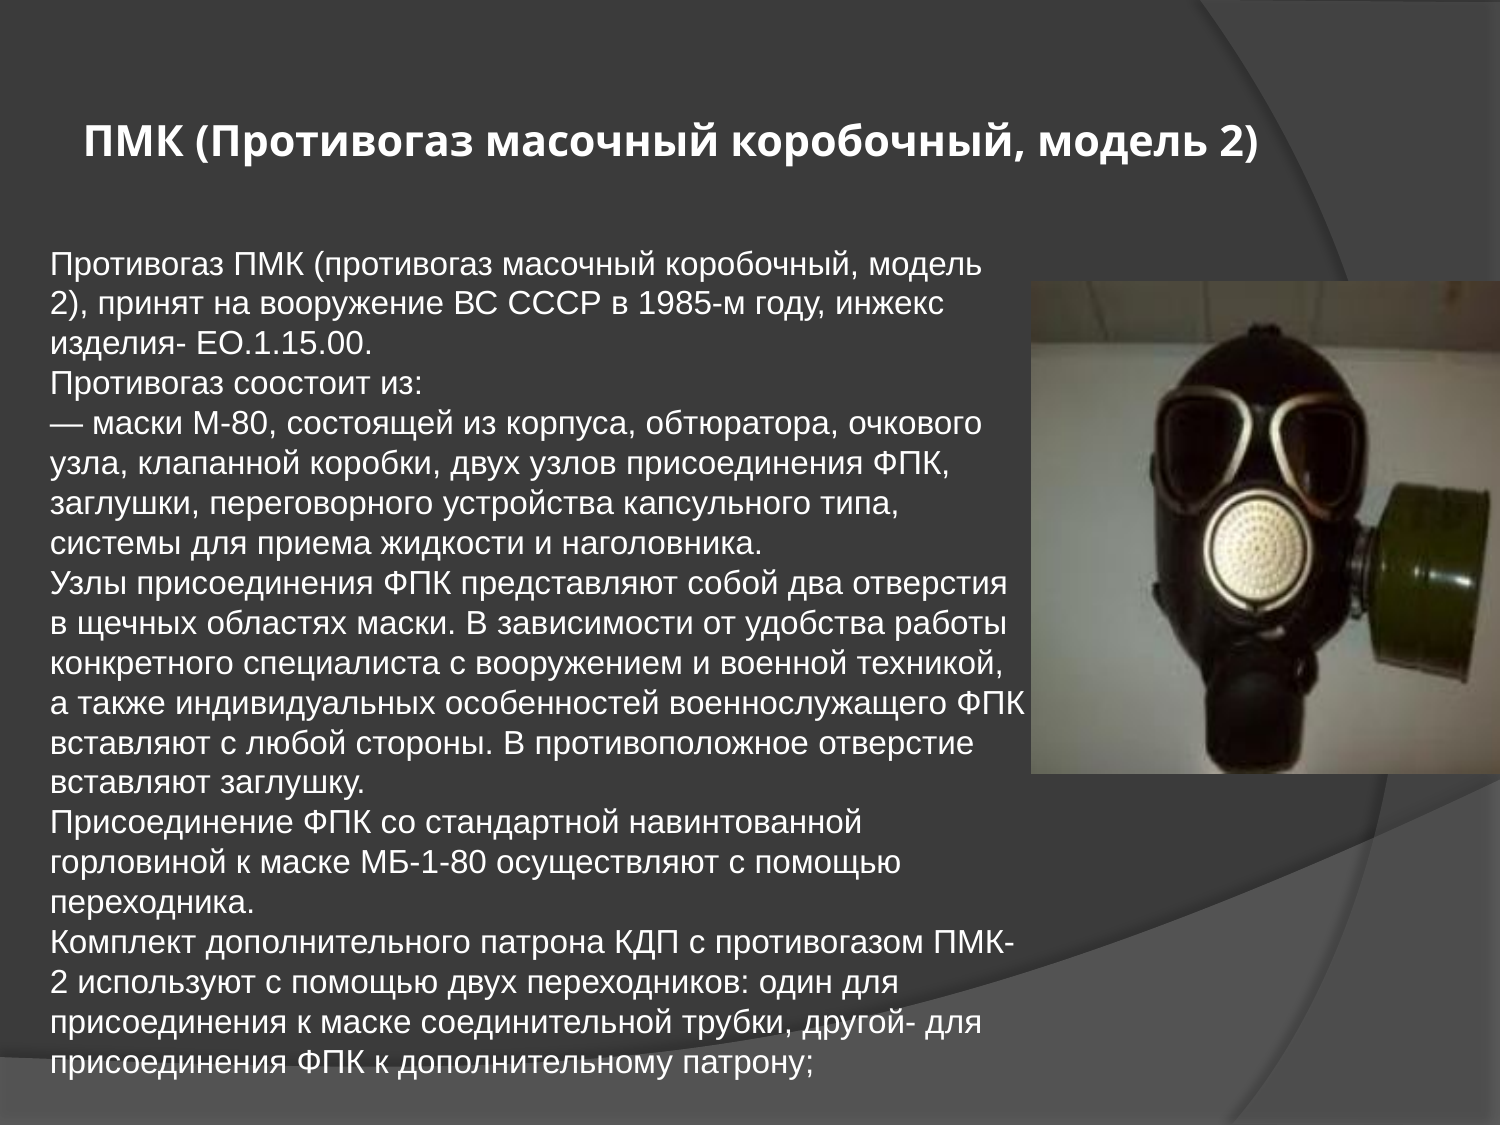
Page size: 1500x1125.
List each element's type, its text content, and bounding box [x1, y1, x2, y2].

title ПМК (Противогаз масочный коробочный, модель 2) [75, 45, 1300, 233]
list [1030, 280, 1500, 774]
text_box Противогаз ПМК (противогаз масочный коробочный, модель 2), принят на вооружение ВС СССР в 1985-м году, инжекс изделия- ЕО.1.15.00. Противогаз соостоит из: — маски М-80, состоящей из корпуса, обтюратора, очкового узла, клапанной коробки, двух узлов присоединения ФПК, заглушки, переговорного устройства капсульного типа, системы для приема жидкости и наголовника. Узлы присоединения ФПК представляют собой два отверстия в щечных областях маски. В зависимости от удобства работы конкретного специалиста с вооружением и военной техникой, а также индивидуальных особенностей военнослужащего ФПК вставляют с любой стороны. В противоположное отверстие вставляют заглушку. Присоединение ФПК со стандартной навинтованной горловиной к маске МБ-1-80 осуществляют с помощью переходника. Комплект дополнительного патрона КДП с противогазом ПМК-2 используют с помощью двух переходников: один для присоединения к маске соединительной трубки, другой- для присоединения ФПК к дополнительному патрону; [35, 234, 1043, 1088]
